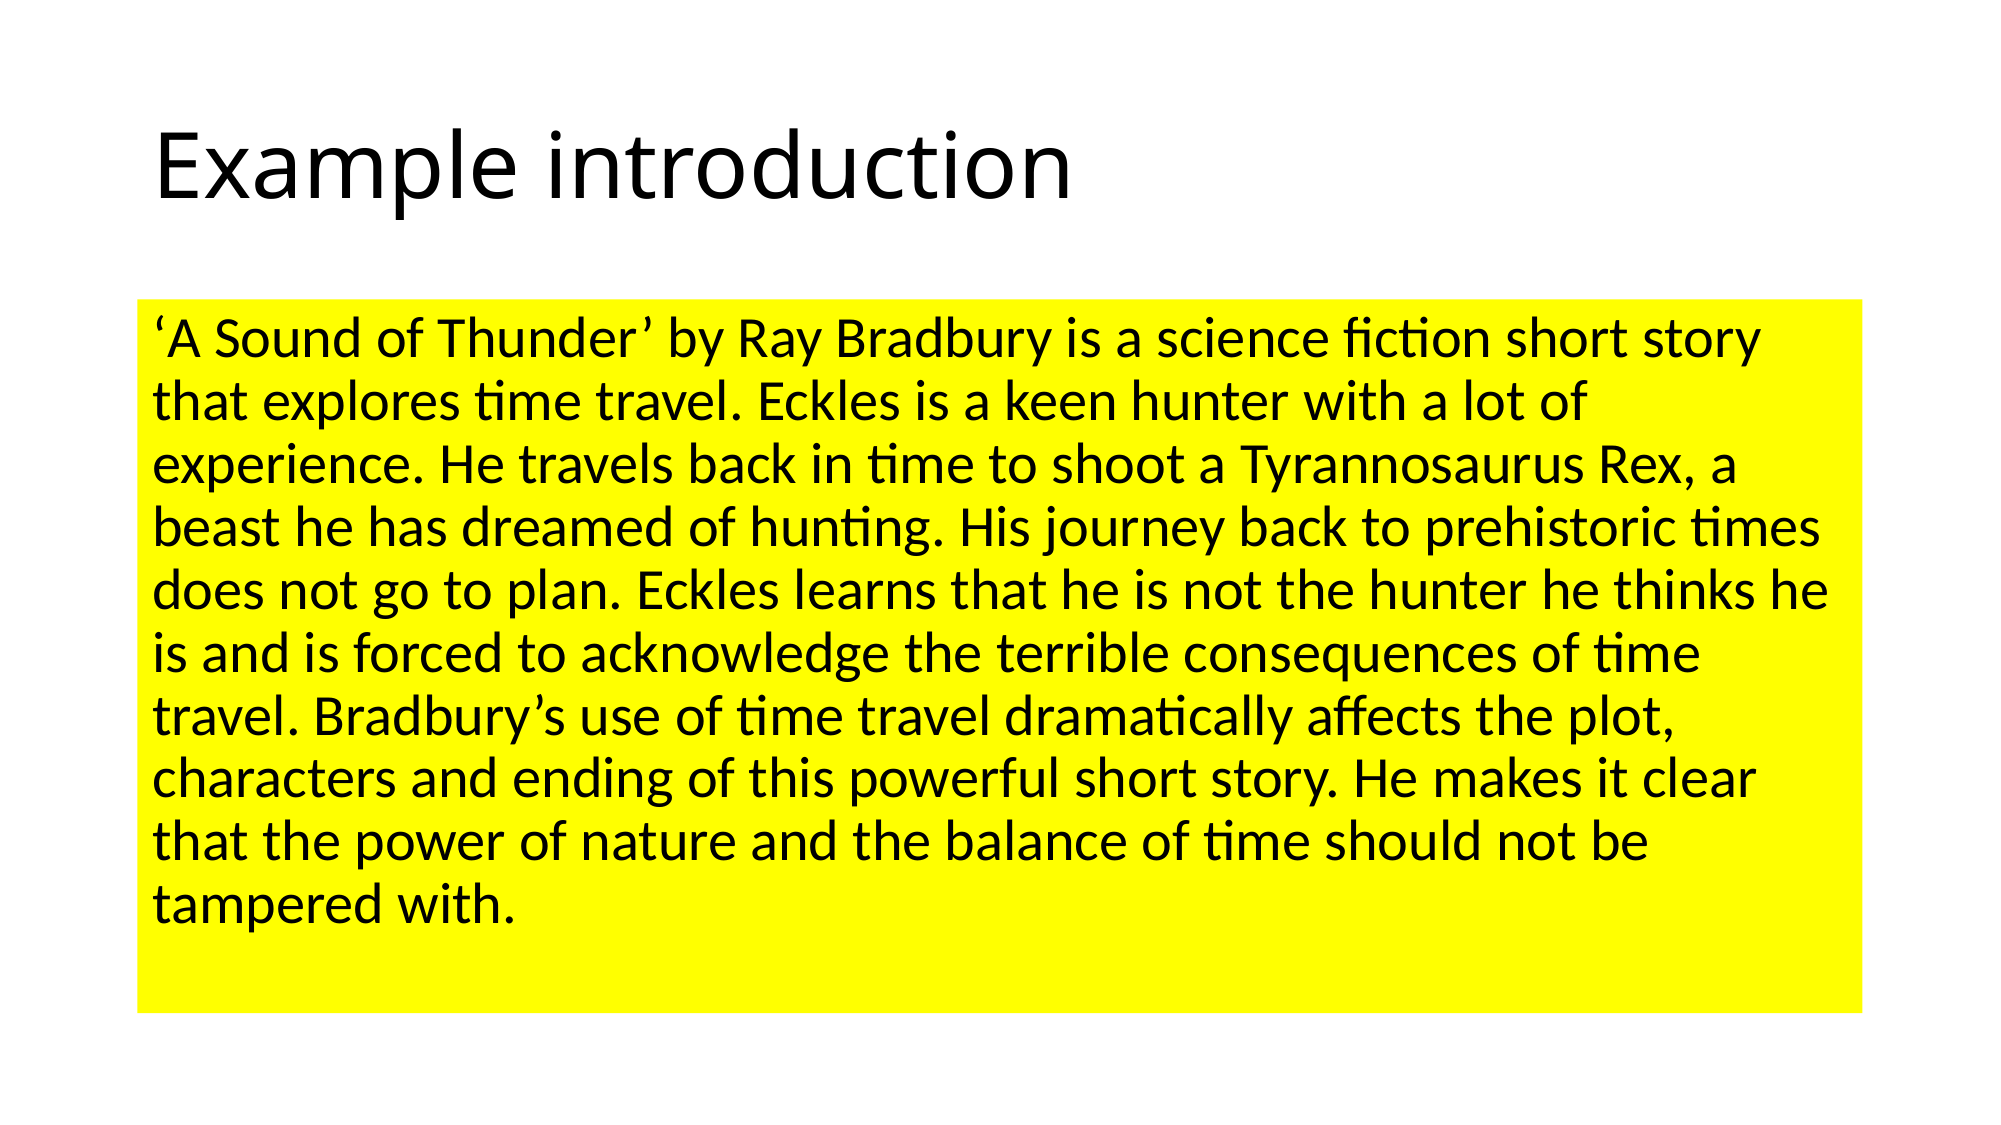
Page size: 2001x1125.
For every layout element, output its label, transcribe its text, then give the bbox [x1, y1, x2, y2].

title Example introduction [137, 59, 1863, 278]
list ‘A Sound of Thunder’ by Ray Bradbury is a science fiction short story that explores time travel. Eckles is a keen hunter with a lot of experience. He travels back in time to shoot a Tyrannosaurus Rex, a beast he has dreamed of hunting. His journey back to prehistoric times does not go to plan. Eckles learns that he is not the hunter he thinks he is and is forced to acknowledge the terrible consequences of time travel. Bradbury’s use of time travel dramatically affects the plot, characters and ending of this powerful short story. He makes it clear that the power of nature and the balance of time should not be tampered with. [137, 299, 1863, 1014]
